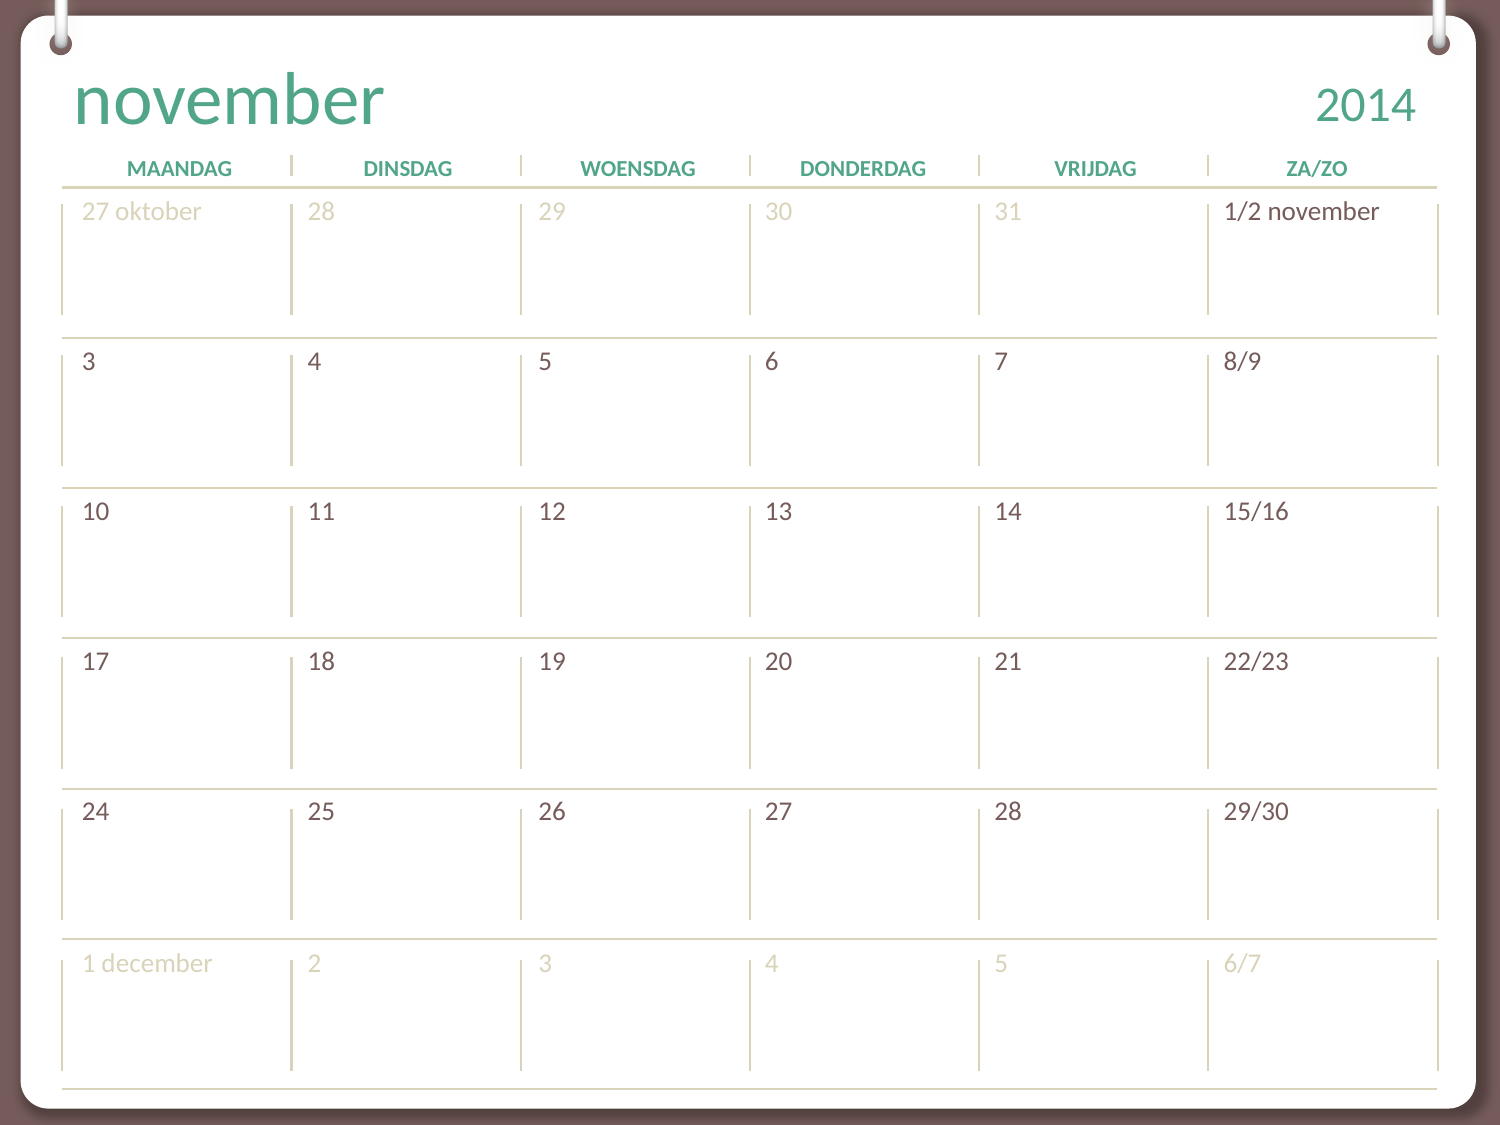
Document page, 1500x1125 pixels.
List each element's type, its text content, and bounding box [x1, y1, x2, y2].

title november [58, 24, 1434, 140]
